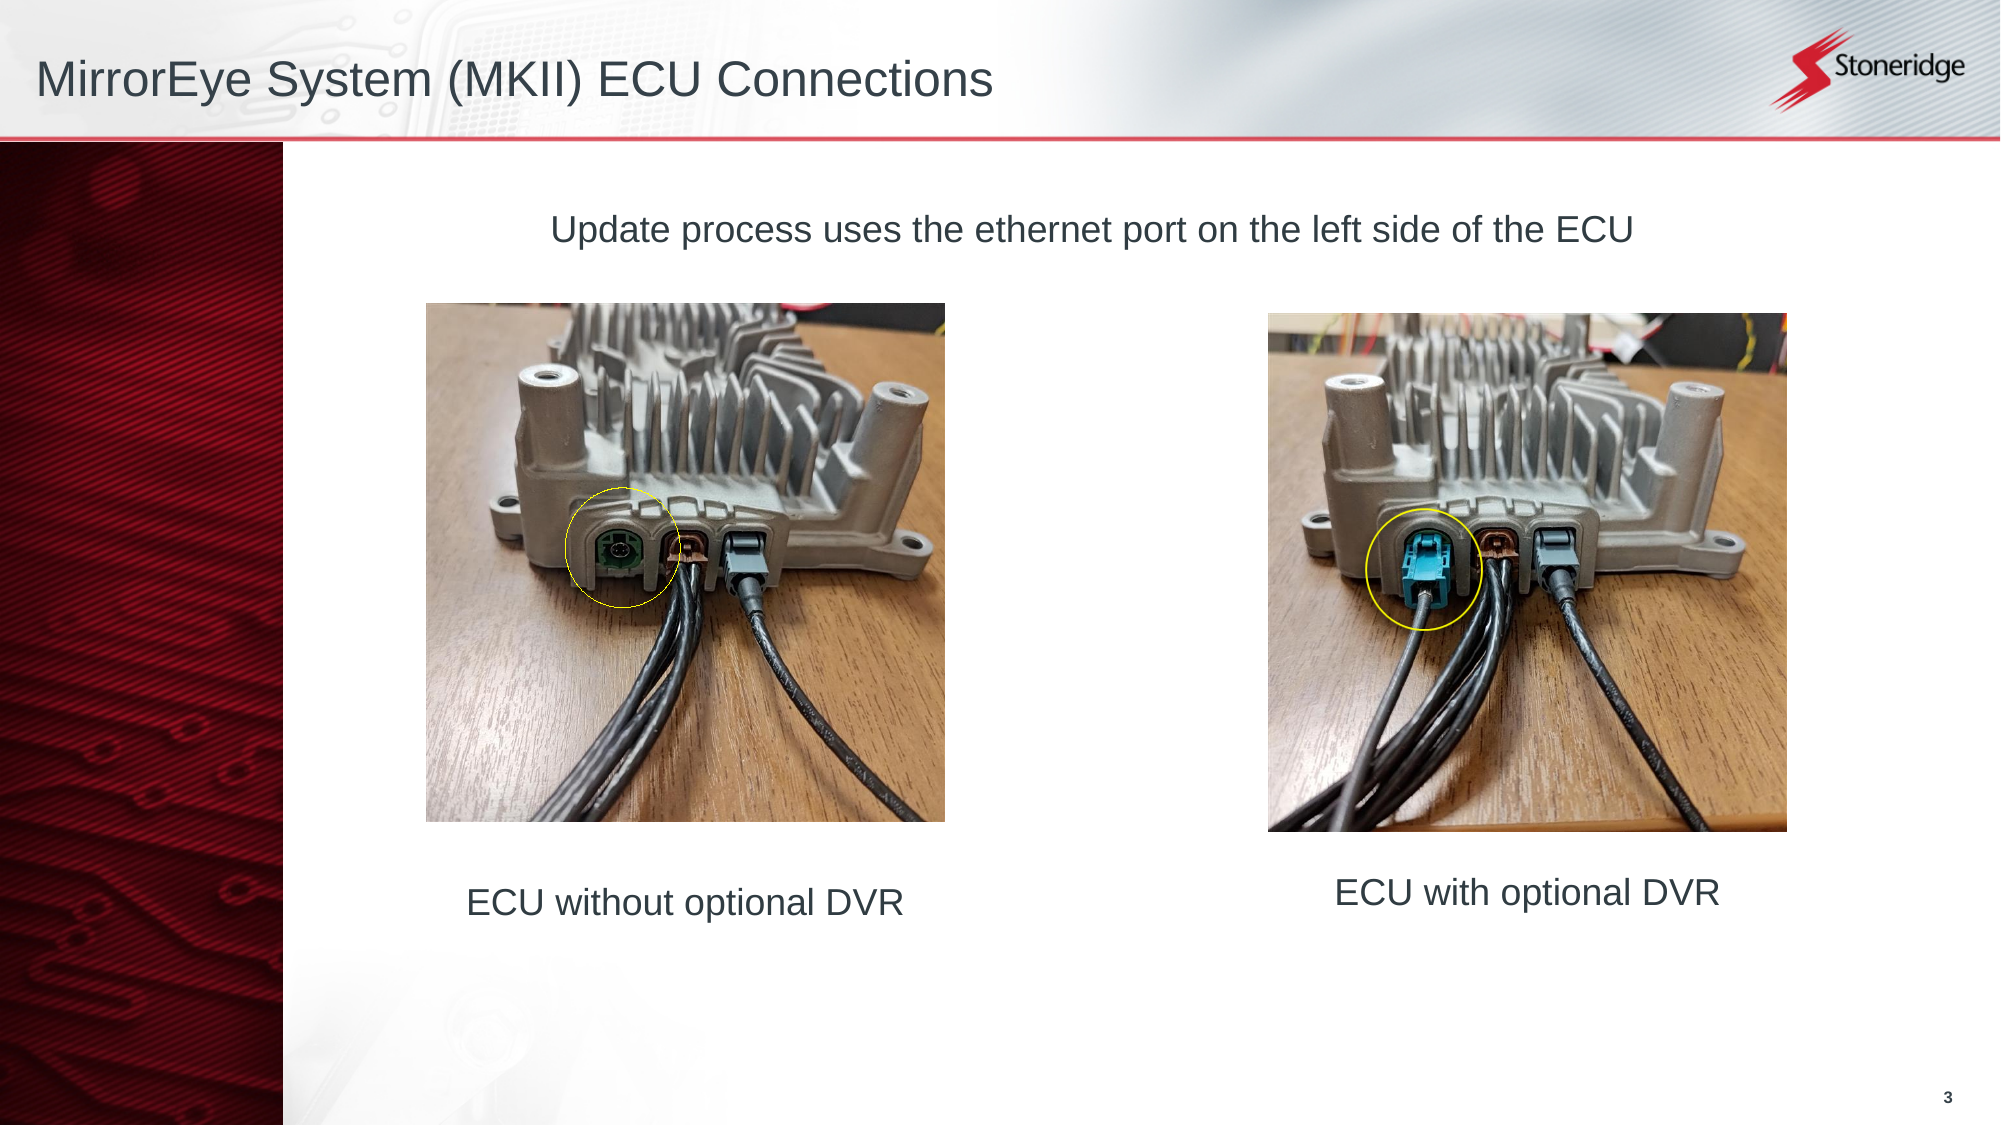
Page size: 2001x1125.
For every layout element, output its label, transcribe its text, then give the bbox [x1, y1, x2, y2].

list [426, 303, 945, 822]
text_box ECU without optional DVR [426, 870, 945, 930]
picture [0, 0, 2001, 1125]
text_box ECU with optional DVR [1268, 860, 1787, 921]
text_box Update process uses the ethernet port on the left side of the ECU [472, 197, 1650, 258]
title MirrorEye System (MKII) ECU Connections [20, 9, 1734, 143]
